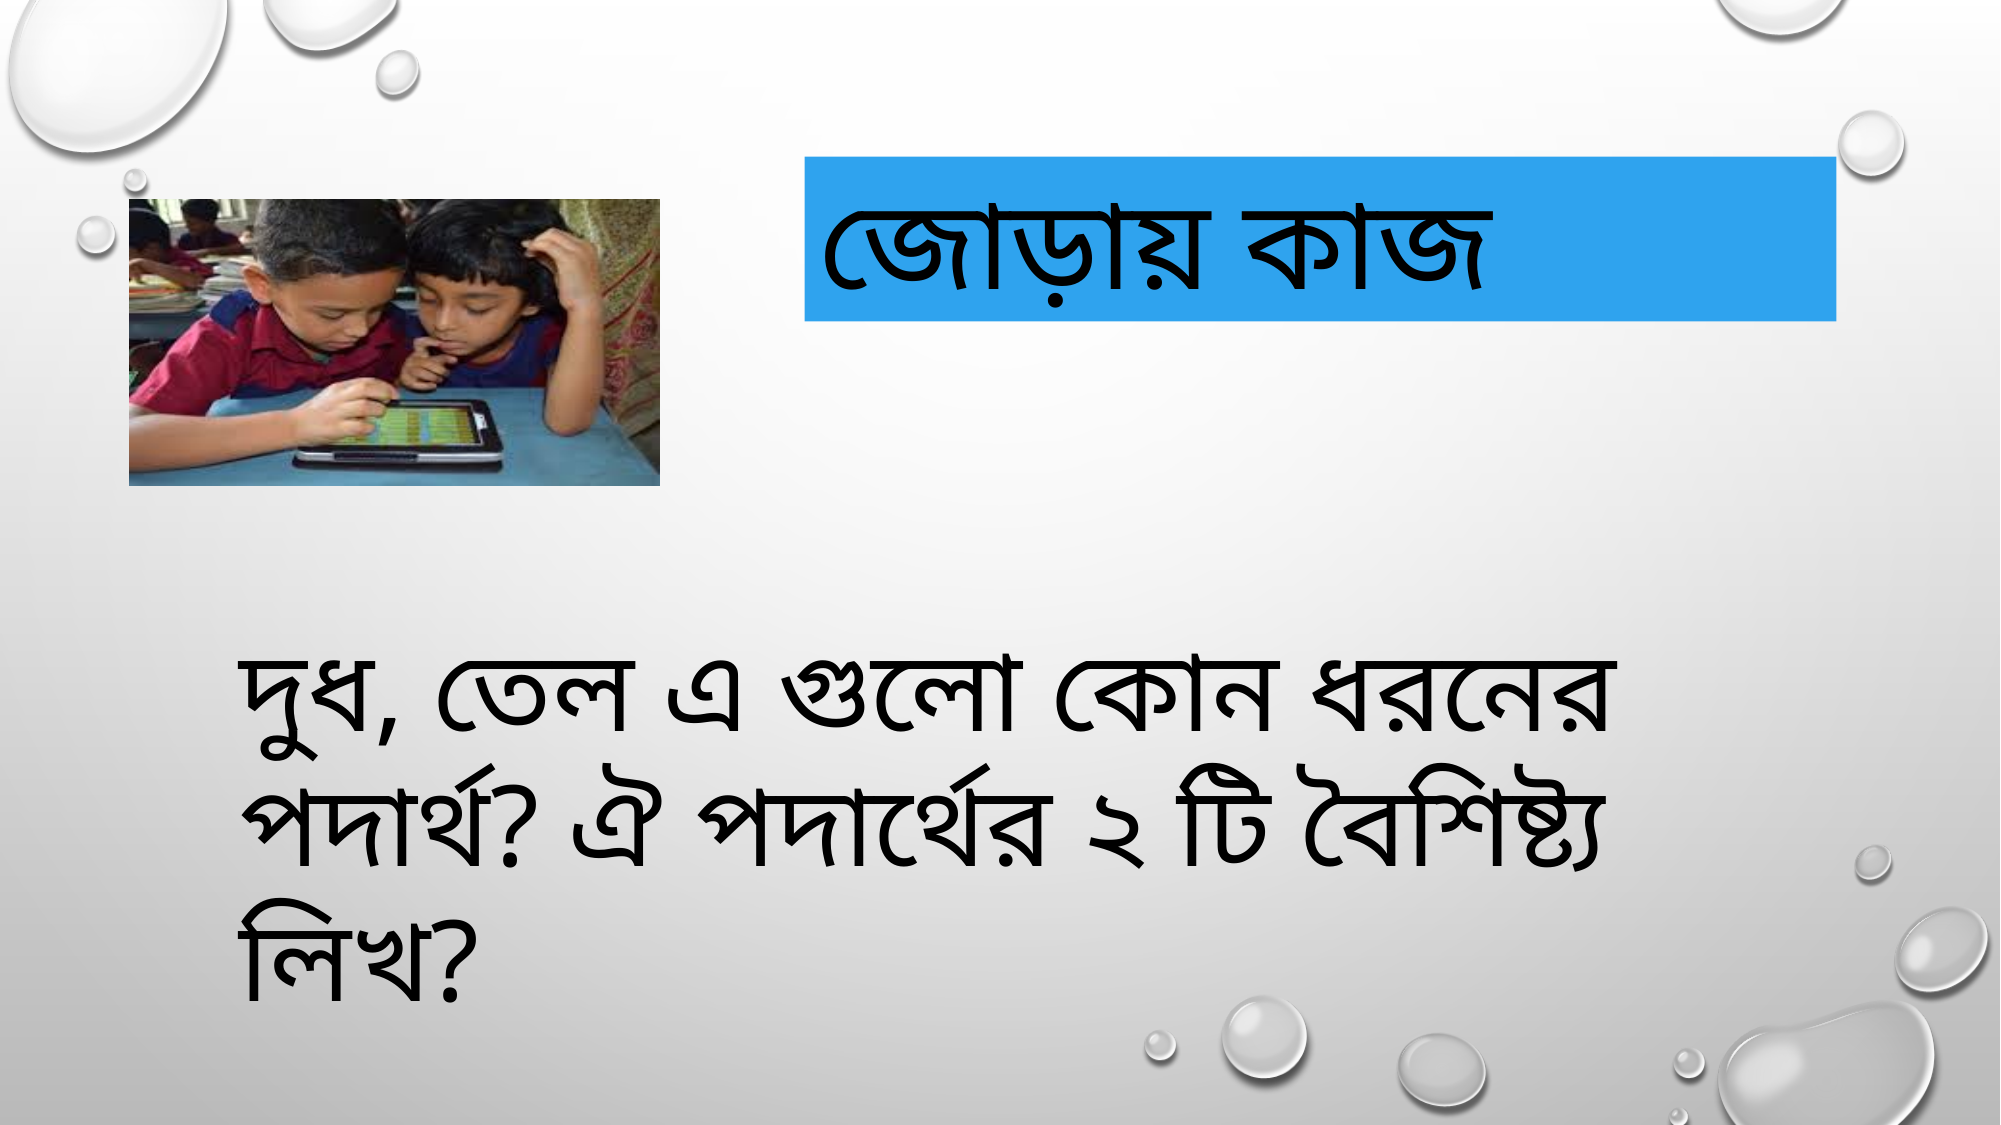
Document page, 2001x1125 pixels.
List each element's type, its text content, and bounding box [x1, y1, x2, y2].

text_box জোড়ায় কাজ [804, 156, 1837, 322]
picture [0, 0, 2000, 1125]
text_box দুধ, তেল এ গুলো কোন ধরনের পদার্থ? ঐ পদার্থের ২ টি বৈশিষ্ট্য লিখ? [224, 611, 1764, 1031]
